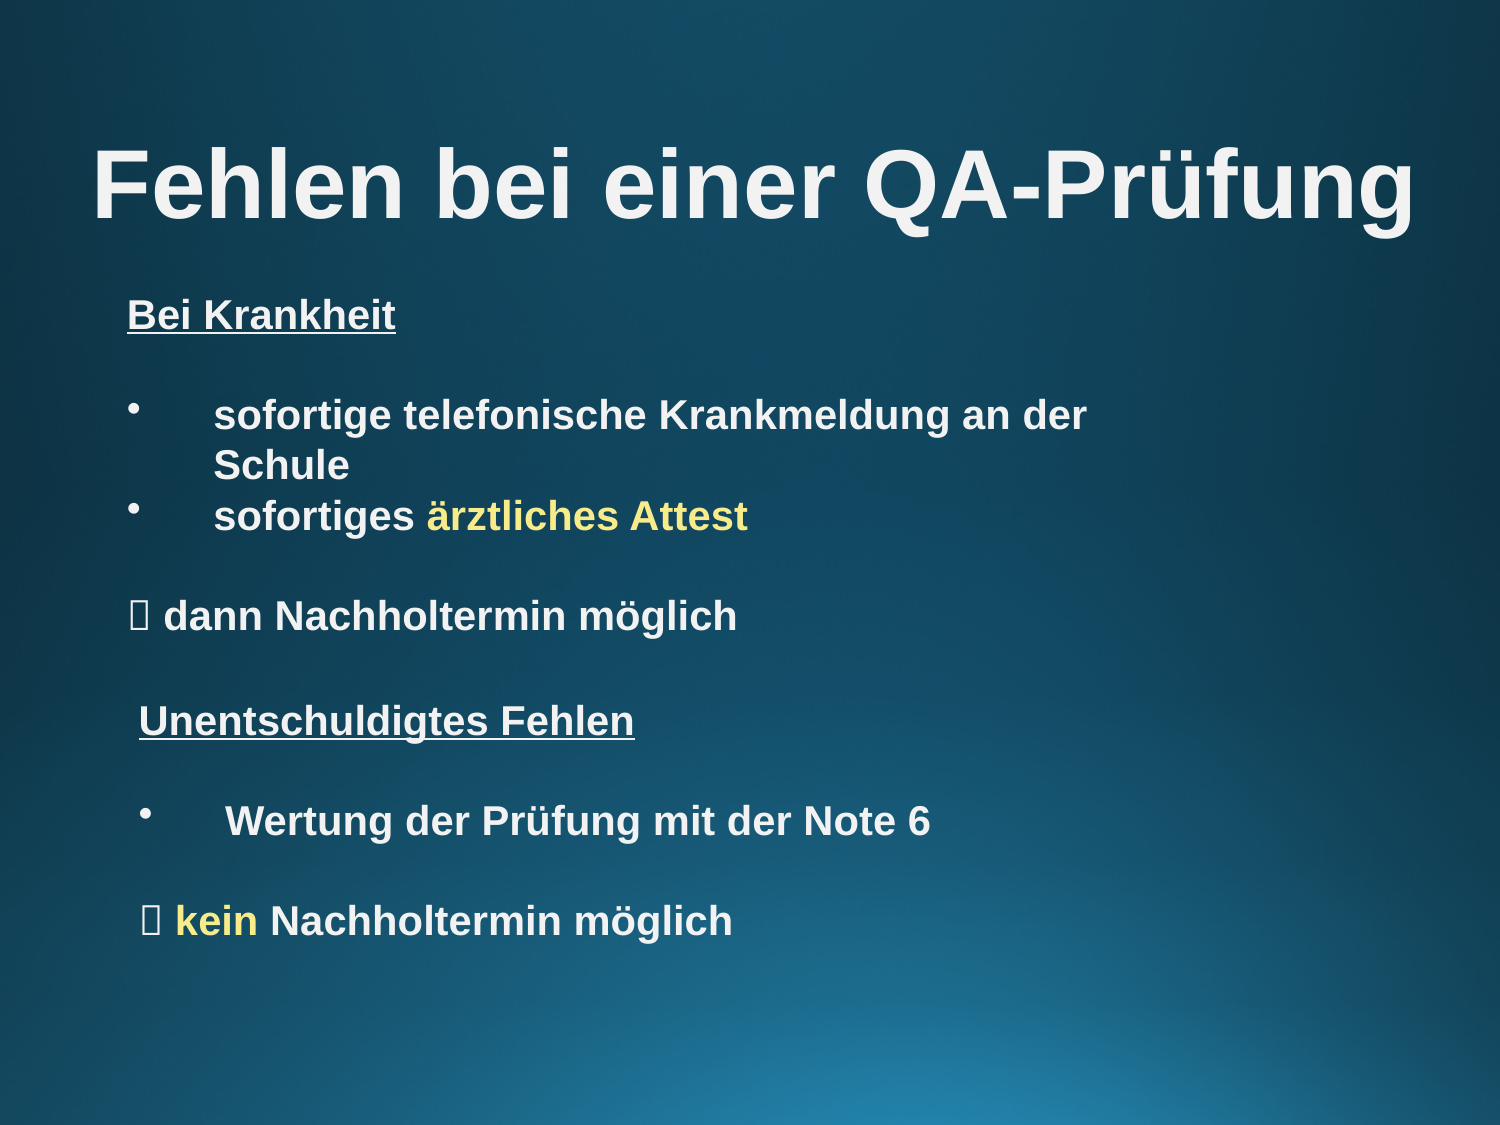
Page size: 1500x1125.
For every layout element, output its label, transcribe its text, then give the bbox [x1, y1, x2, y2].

text_box Fehlen bei einer QA-Prüfung [76, 113, 1489, 302]
text_box Unentschuldigtes Fehlen Wertung der Prüfung mit der Note 6  kein Nachholtermin möglich [123, 686, 1128, 1002]
picture [0, 0, 1500, 1125]
text_box Bei Krankheit sofortige telefonische Krankmeldung an der Schule sofortiges ärztliches Attest  dann Nachholtermin möglich [112, 280, 1424, 639]
